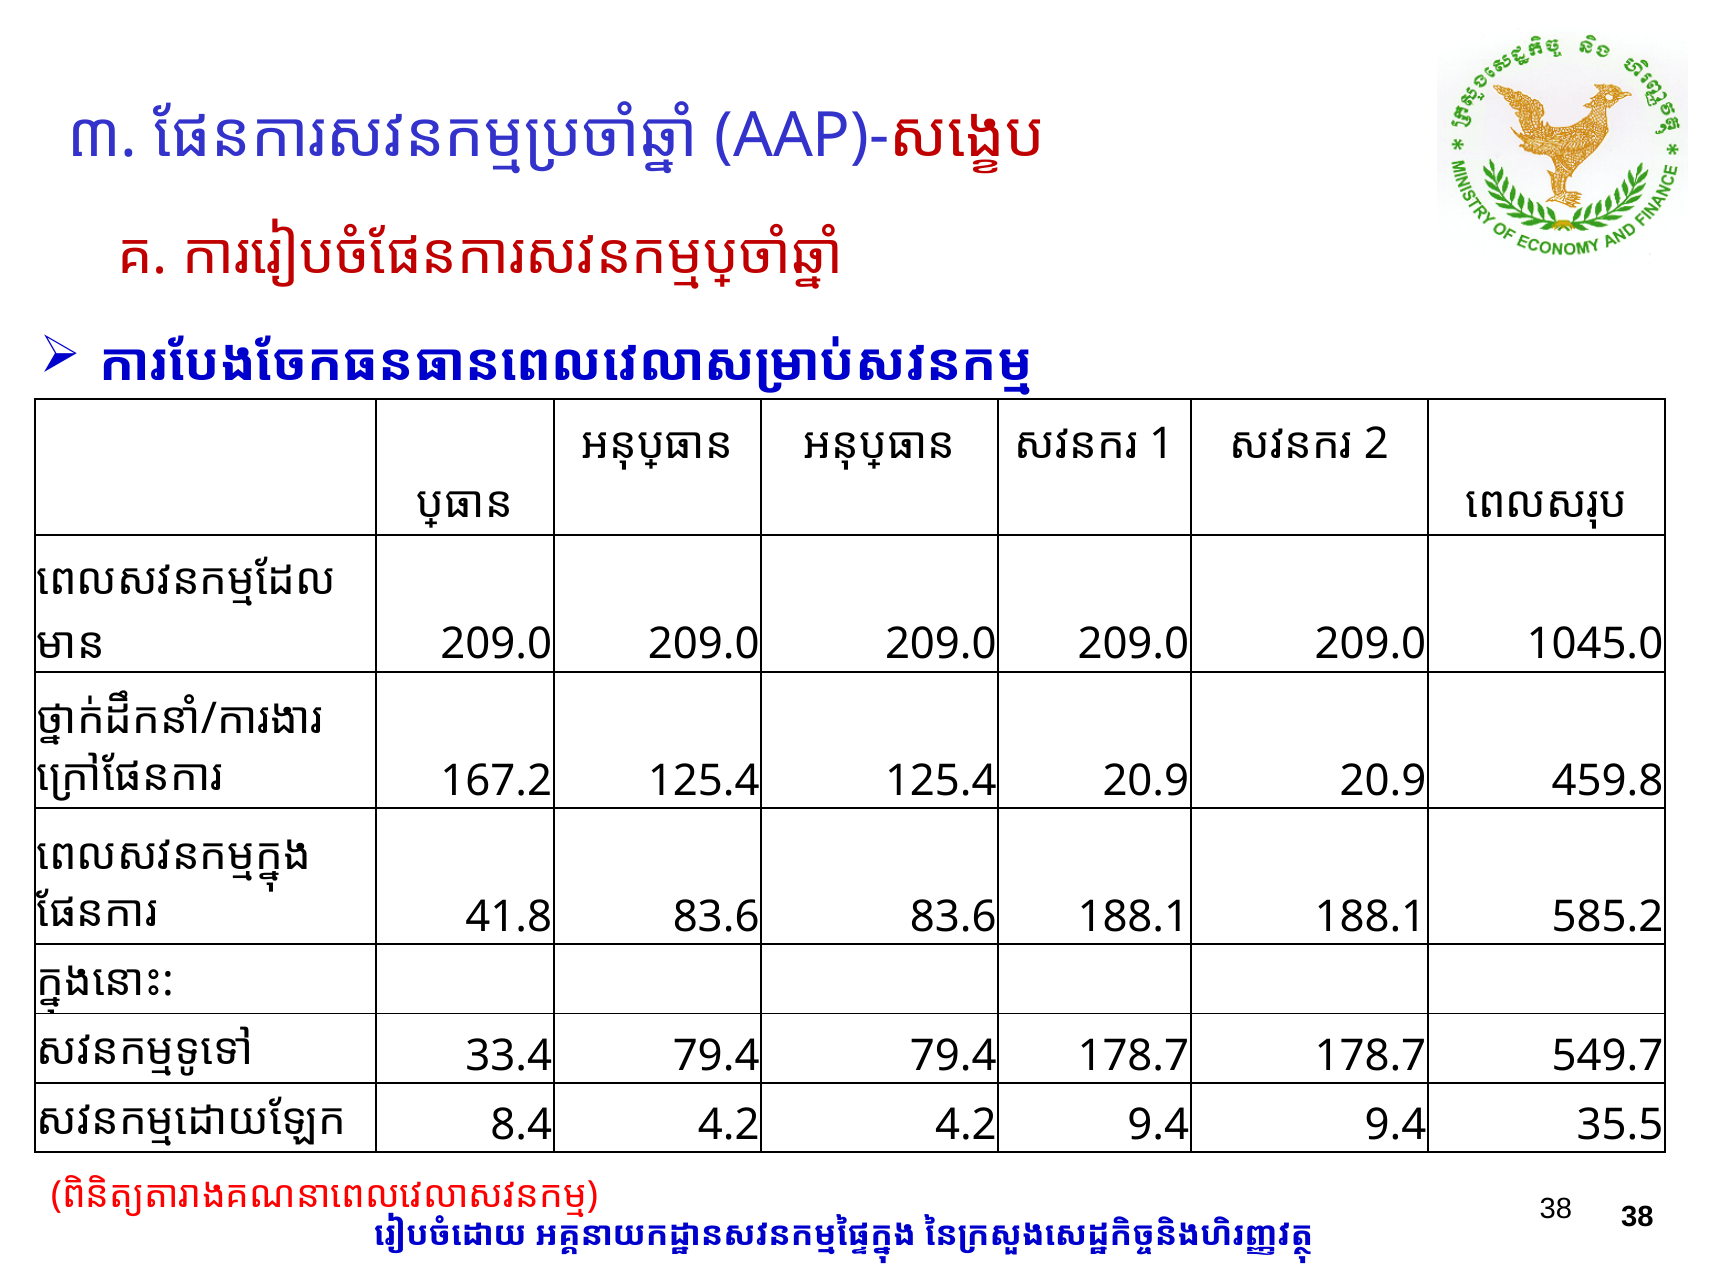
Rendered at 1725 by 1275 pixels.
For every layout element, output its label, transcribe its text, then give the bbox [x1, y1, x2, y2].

text_box គ. ការរៀបចំផែនការសវនកម្មប្រចាំឆ្នាំ [99, 174, 1636, 301]
table_header [36, 400, 375, 534]
table_cell [377, 945, 553, 1013]
subtitle ការបែងចែកធនធានពេលវេលាសម្រាប់សវនកម្ម [22, 288, 1616, 415]
table_cell 459.8 [1429, 673, 1664, 807]
table_header អនុប្រធាន [762, 400, 997, 534]
table_cell 178.7 [999, 1014, 1190, 1082]
table_cell 167.2 [377, 673, 553, 807]
table_cell [555, 945, 760, 1013]
table_cell សវនកម្មដោយឡែក [36, 1084, 375, 1151]
slide_number 38 [1523, 1181, 1639, 1250]
table_cell ពេលសវនកម្មដែលមាន [36, 536, 375, 671]
table_header សវនករ 1 [999, 400, 1190, 534]
table_cell 188.1 [999, 809, 1190, 943]
table_cell សវនកម្មទូទៅ [36, 1014, 375, 1082]
table_cell 209.0 [1192, 536, 1427, 671]
table_cell 549.7 [1429, 1014, 1664, 1082]
table_cell 178.7 [1192, 1014, 1427, 1082]
table_header សវនករ 2 [1192, 400, 1427, 534]
table_cell 20.9 [1192, 673, 1427, 807]
table_cell 4.2 [762, 1084, 997, 1151]
table_cell 1045.0 [1429, 536, 1664, 671]
table_cell 33.4 [377, 1014, 553, 1082]
table_cell 35.5 [1429, 1084, 1664, 1151]
table_cell 209.0 [555, 536, 760, 671]
table_header ពេលសរុ​ប [1429, 400, 1664, 534]
table_cell 125.4 [762, 673, 997, 807]
table_cell 125.4 [555, 673, 760, 807]
table_header ប្រធាន [377, 400, 553, 534]
table_cell 209.0 [999, 536, 1190, 671]
table_header អនុប្រធាន [555, 400, 760, 534]
table_cell 209.0 [377, 536, 553, 671]
table_cell ថ្នាក់ដឹកនាំ/ការងារក្រៅផែនការ [36, 673, 375, 807]
table_cell [1192, 945, 1427, 1013]
table_cell 209.0 [762, 536, 997, 671]
table_cell [1429, 945, 1664, 1013]
table_cell 83.6 [555, 809, 760, 943]
table_cell 9.4 [1192, 1084, 1427, 1151]
table_cell 41.8 [377, 809, 553, 943]
table_cell 79.4 [762, 1014, 997, 1082]
picture [1437, 28, 1688, 270]
text_box (ពិនិត្យតារាងគណនាពេលវេលាសវនកម្ម) [35, 1162, 752, 1224]
table_cell 9.4 [999, 1084, 1190, 1151]
table_cell 79.4 [555, 1014, 760, 1082]
table_cell ពេលសវនកម្មក្នុងផែនការ [36, 809, 375, 943]
table_cell 585.2 [1429, 809, 1664, 943]
table_cell 8.4 [377, 1084, 553, 1151]
text_box ៣​. ផែនការសវនកម្មប្រចាំឆ្នាំ (AAP)-សង្ខេប [49, 57, 1394, 205]
table_cell 83.6 [762, 809, 997, 943]
table_cell [762, 945, 997, 1013]
table_cell [999, 945, 1190, 1013]
table_cell 20.9 [999, 673, 1190, 807]
table_cell 4.2 [555, 1084, 760, 1151]
table_cell ក្នុងនោះ: [36, 945, 375, 1013]
table_cell 188.1 [1192, 809, 1427, 943]
